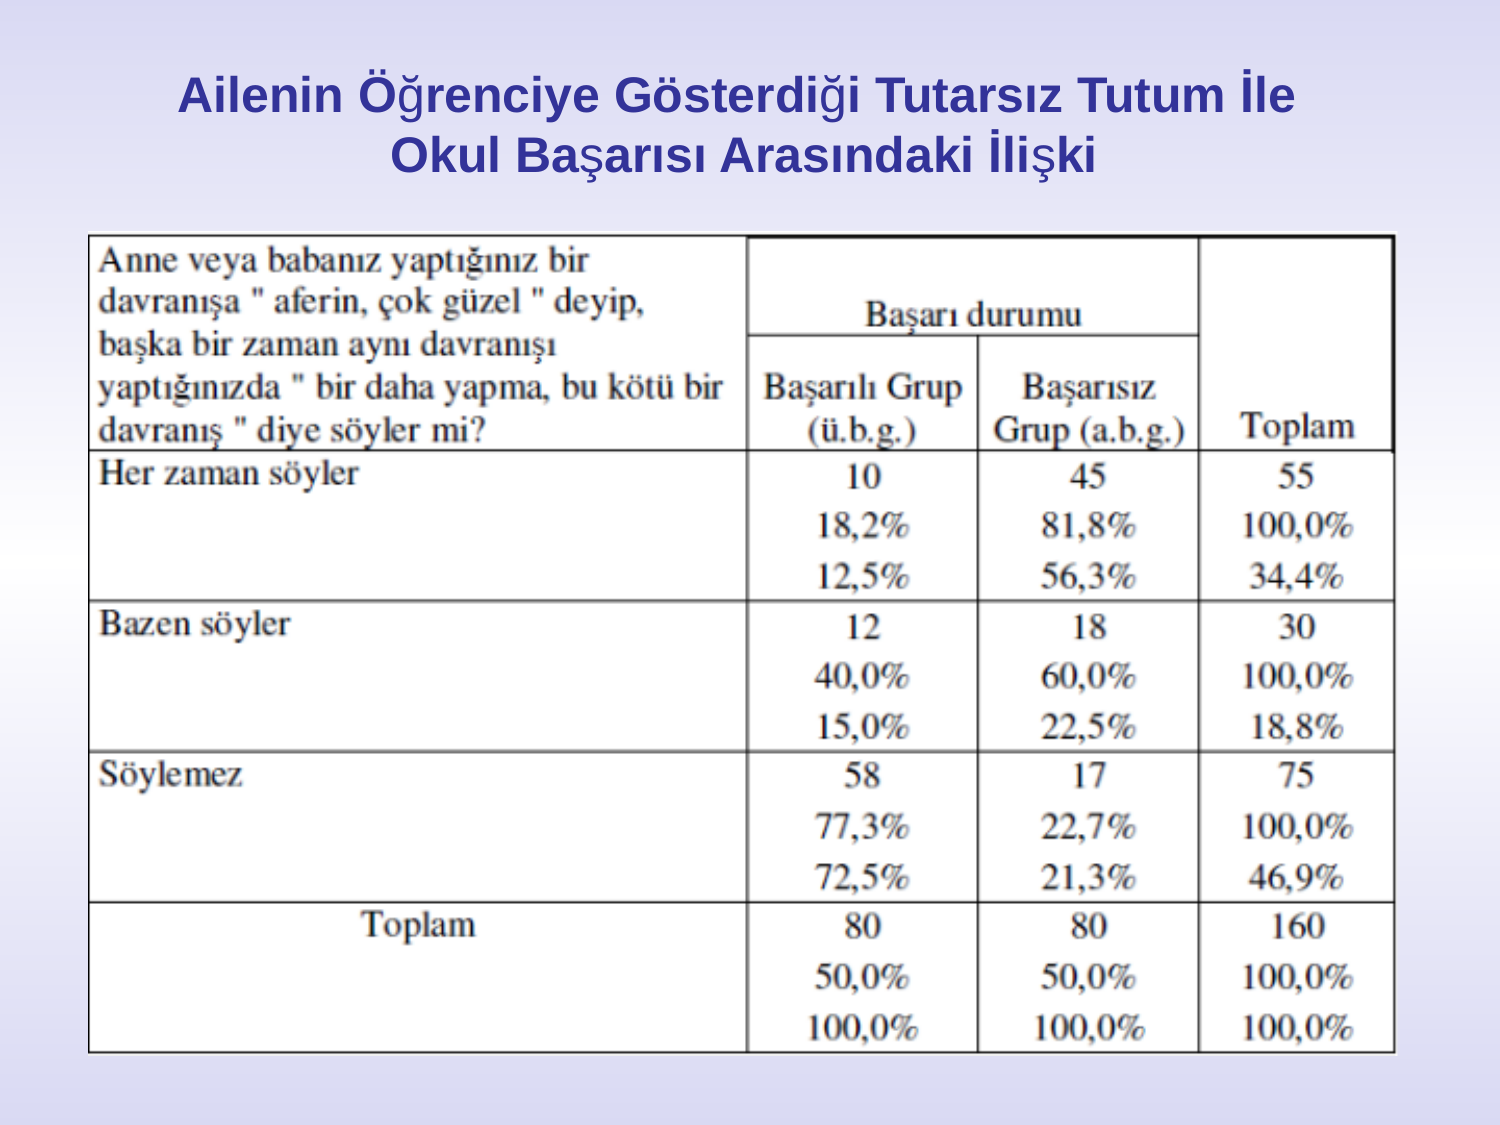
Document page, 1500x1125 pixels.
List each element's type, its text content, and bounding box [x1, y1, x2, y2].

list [88, 231, 1400, 1056]
text_box Ailenin Öğrenciye Gösterdiği Tutarsız Tutum İle Okul Başarısı Arasındaki İlişki [112, 54, 1376, 190]
